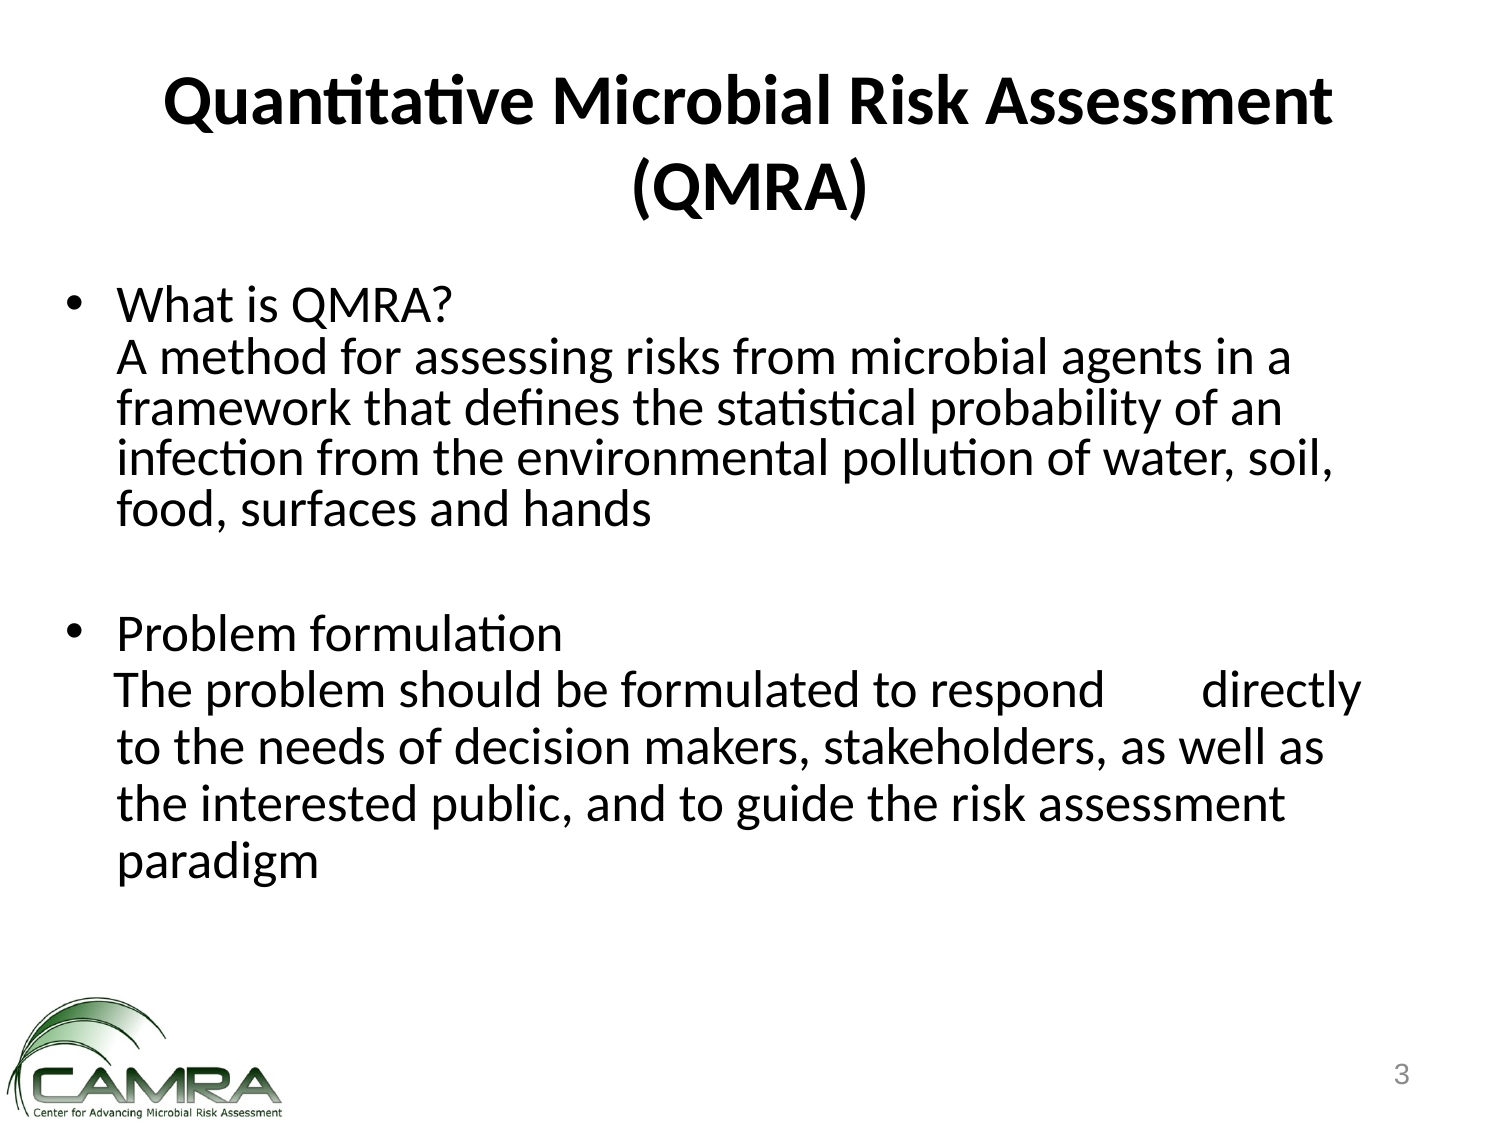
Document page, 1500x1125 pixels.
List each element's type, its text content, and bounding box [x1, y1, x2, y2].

picture [0, 991, 288, 1125]
slide_number 3 [1074, 1042, 1425, 1103]
title Quantitative Microbial Risk Assessment (QMRA) [75, 45, 1425, 233]
list What is QMRA? A method for assessing risks from microbial agents in a framework that defines the statistical probability of an infection from the environmental pollution of water, soil, food, surfaces and hands Problem formulation The problem should be formulated to respond directly to the needs of decision makers, stakeholders, as well as the interested public, and to guide the risk assessment paradigm [50, 262, 1400, 1075]
